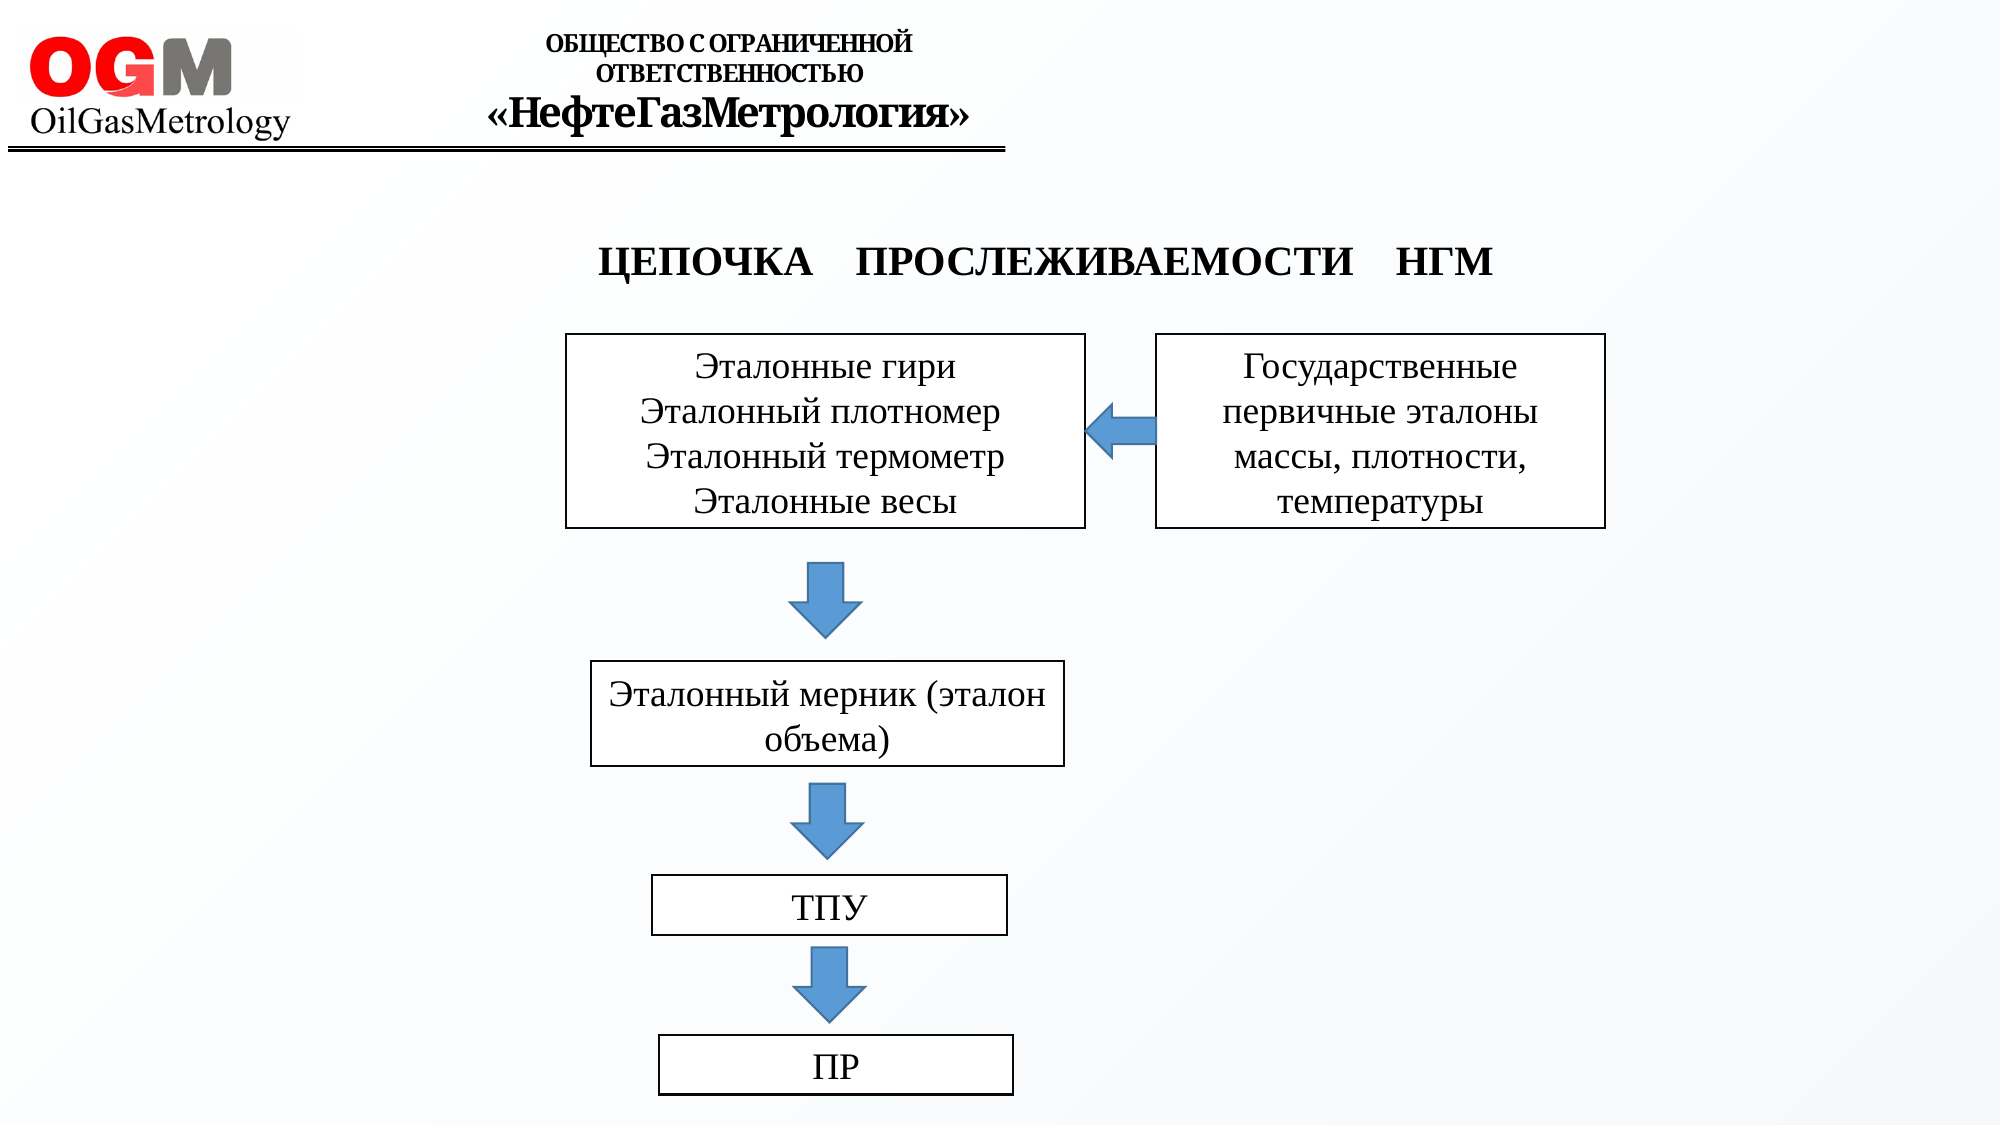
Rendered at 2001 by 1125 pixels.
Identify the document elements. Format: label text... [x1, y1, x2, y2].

text_box Эталонный мерник (эталон объема) [590, 660, 1065, 767]
text_box ПР [658, 1034, 1014, 1096]
text_box Эталонные гири Эталонный плотномер Эталонный термометр Эталонные весы [565, 333, 1086, 529]
text_box [1083, 401, 1158, 460]
text_box ТПУ [651, 874, 1008, 936]
title ЦЕПОЧКА ПРОСЛЕЖИВАЕМОСТИ НГМ [199, 197, 1883, 328]
text_box [791, 946, 868, 1024]
text_box [787, 561, 864, 640]
picture [0, 28, 1006, 182]
text_box Государственные первичные эталоны массы, плотности, температуры [1155, 333, 1606, 529]
text_box [789, 782, 866, 861]
